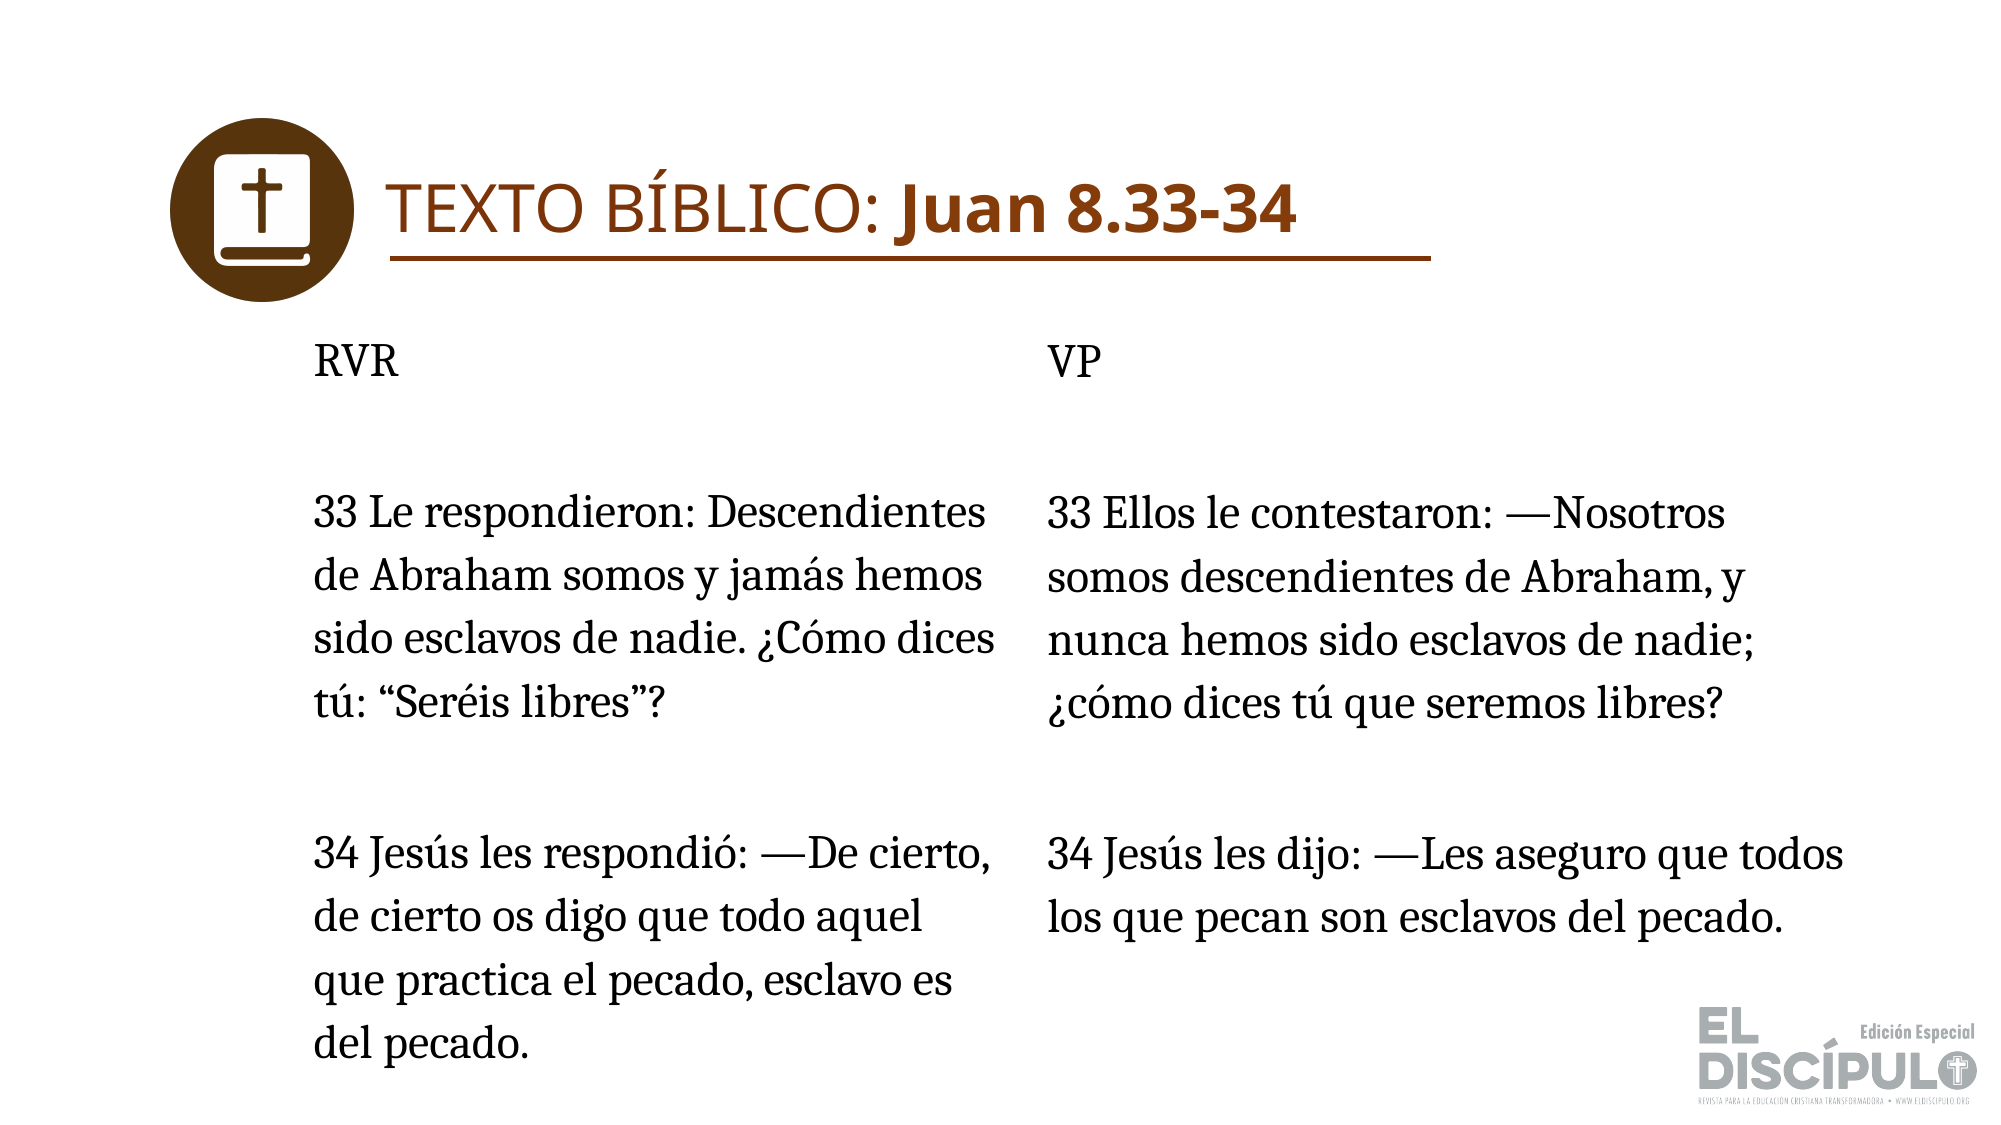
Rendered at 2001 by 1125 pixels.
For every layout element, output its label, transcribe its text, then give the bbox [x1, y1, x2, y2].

text_box RVR 33 Le respondieron: Descendientes de Abraham somos y jamás hemos sido esclavos de nadie. ¿Cómo dices tú: “Seréis libres”? 34 Jesús les respondió: —De cierto, de cierto os digo que todo aquel que practica el pecado, esclavo es del pecado. [305, 314, 1011, 1076]
picture [169, 118, 354, 303]
title TEXTO BÍBLICO: Juan 8.33-34 [377, 161, 1915, 260]
picture [1698, 1007, 1978, 1108]
text_box VP 33 Ellos le contestaron: —Nosotros somos descendientes de Abraham, y nunca hemos sido esclavos de nadie; ¿cómo dices tú que seremos libres? 34 Jesús les dijo: —Les aseguro que todos los que pecan son esclavos del pecado. [1039, 315, 1856, 951]
